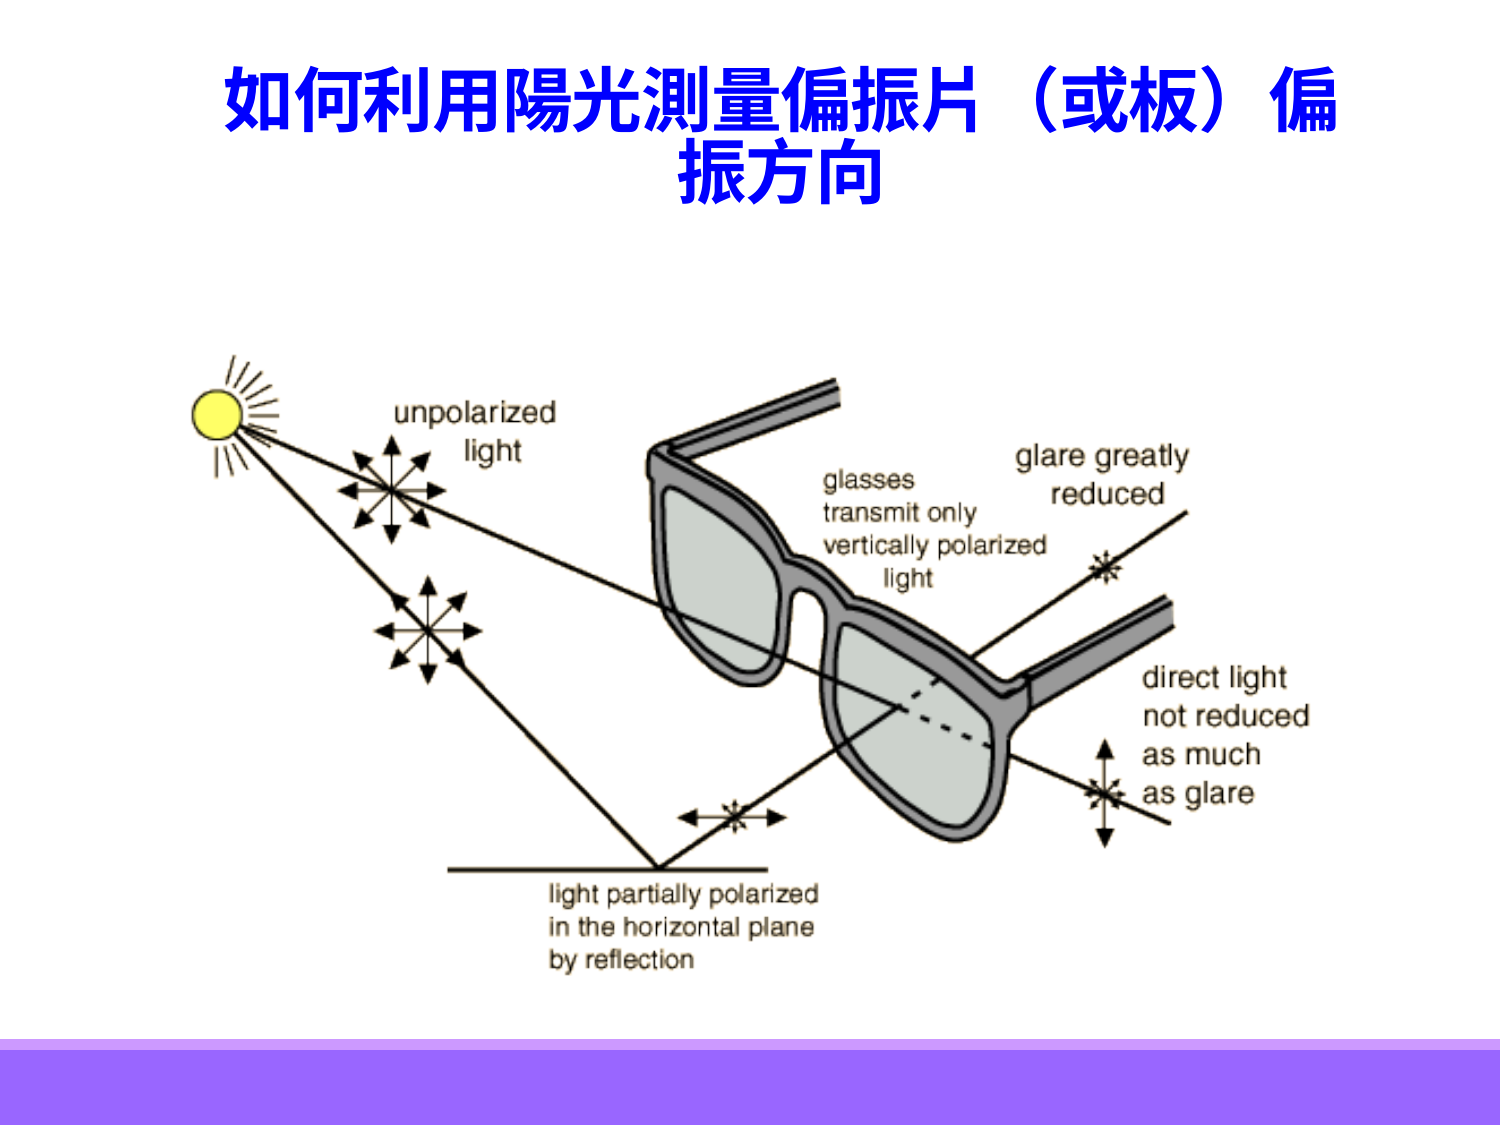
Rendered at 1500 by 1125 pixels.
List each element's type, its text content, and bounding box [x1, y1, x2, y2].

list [176, 343, 1324, 985]
title 如何利用陽光測量偏振片（或板）偏振方向 [176, 60, 1386, 221]
